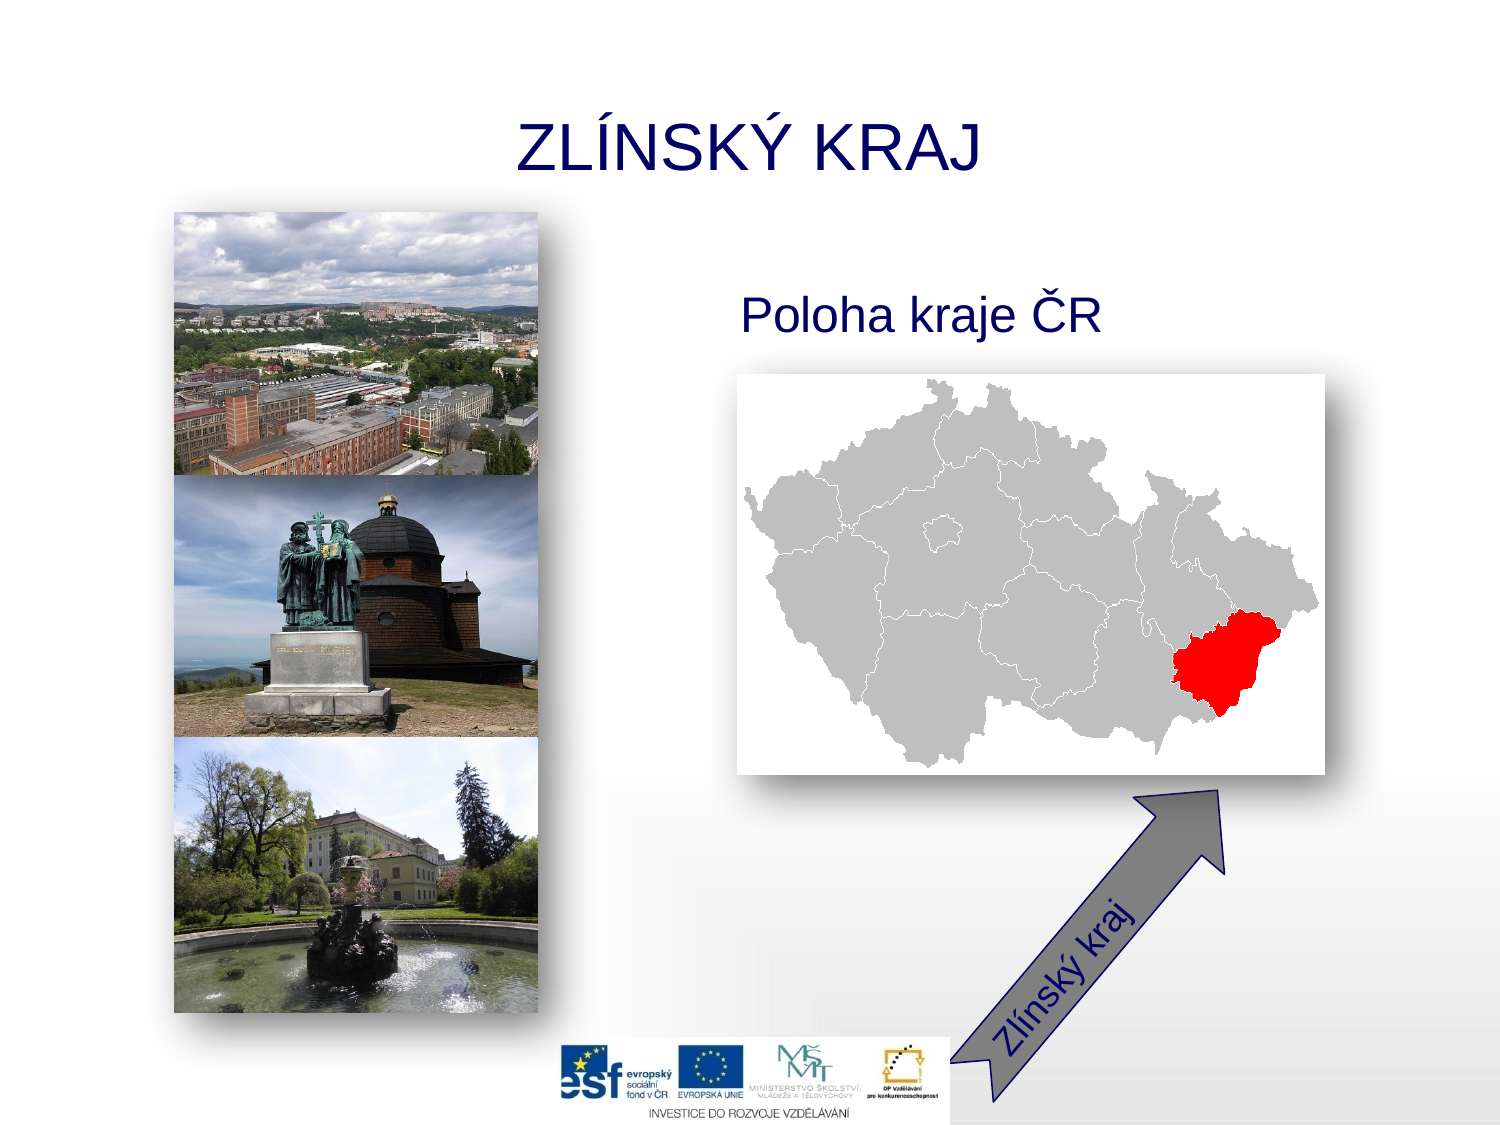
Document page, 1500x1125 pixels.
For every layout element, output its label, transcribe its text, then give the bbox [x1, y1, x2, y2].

text_box Zlínský kraj [954, 823, 1225, 1103]
title ZLÍNSKÝ KRAJ [74, 49, 1426, 238]
picture [549, 1037, 951, 1125]
list Poloha kraje ČR [724, 274, 1363, 392]
picture [174, 212, 538, 1013]
picture [737, 374, 1326, 776]
